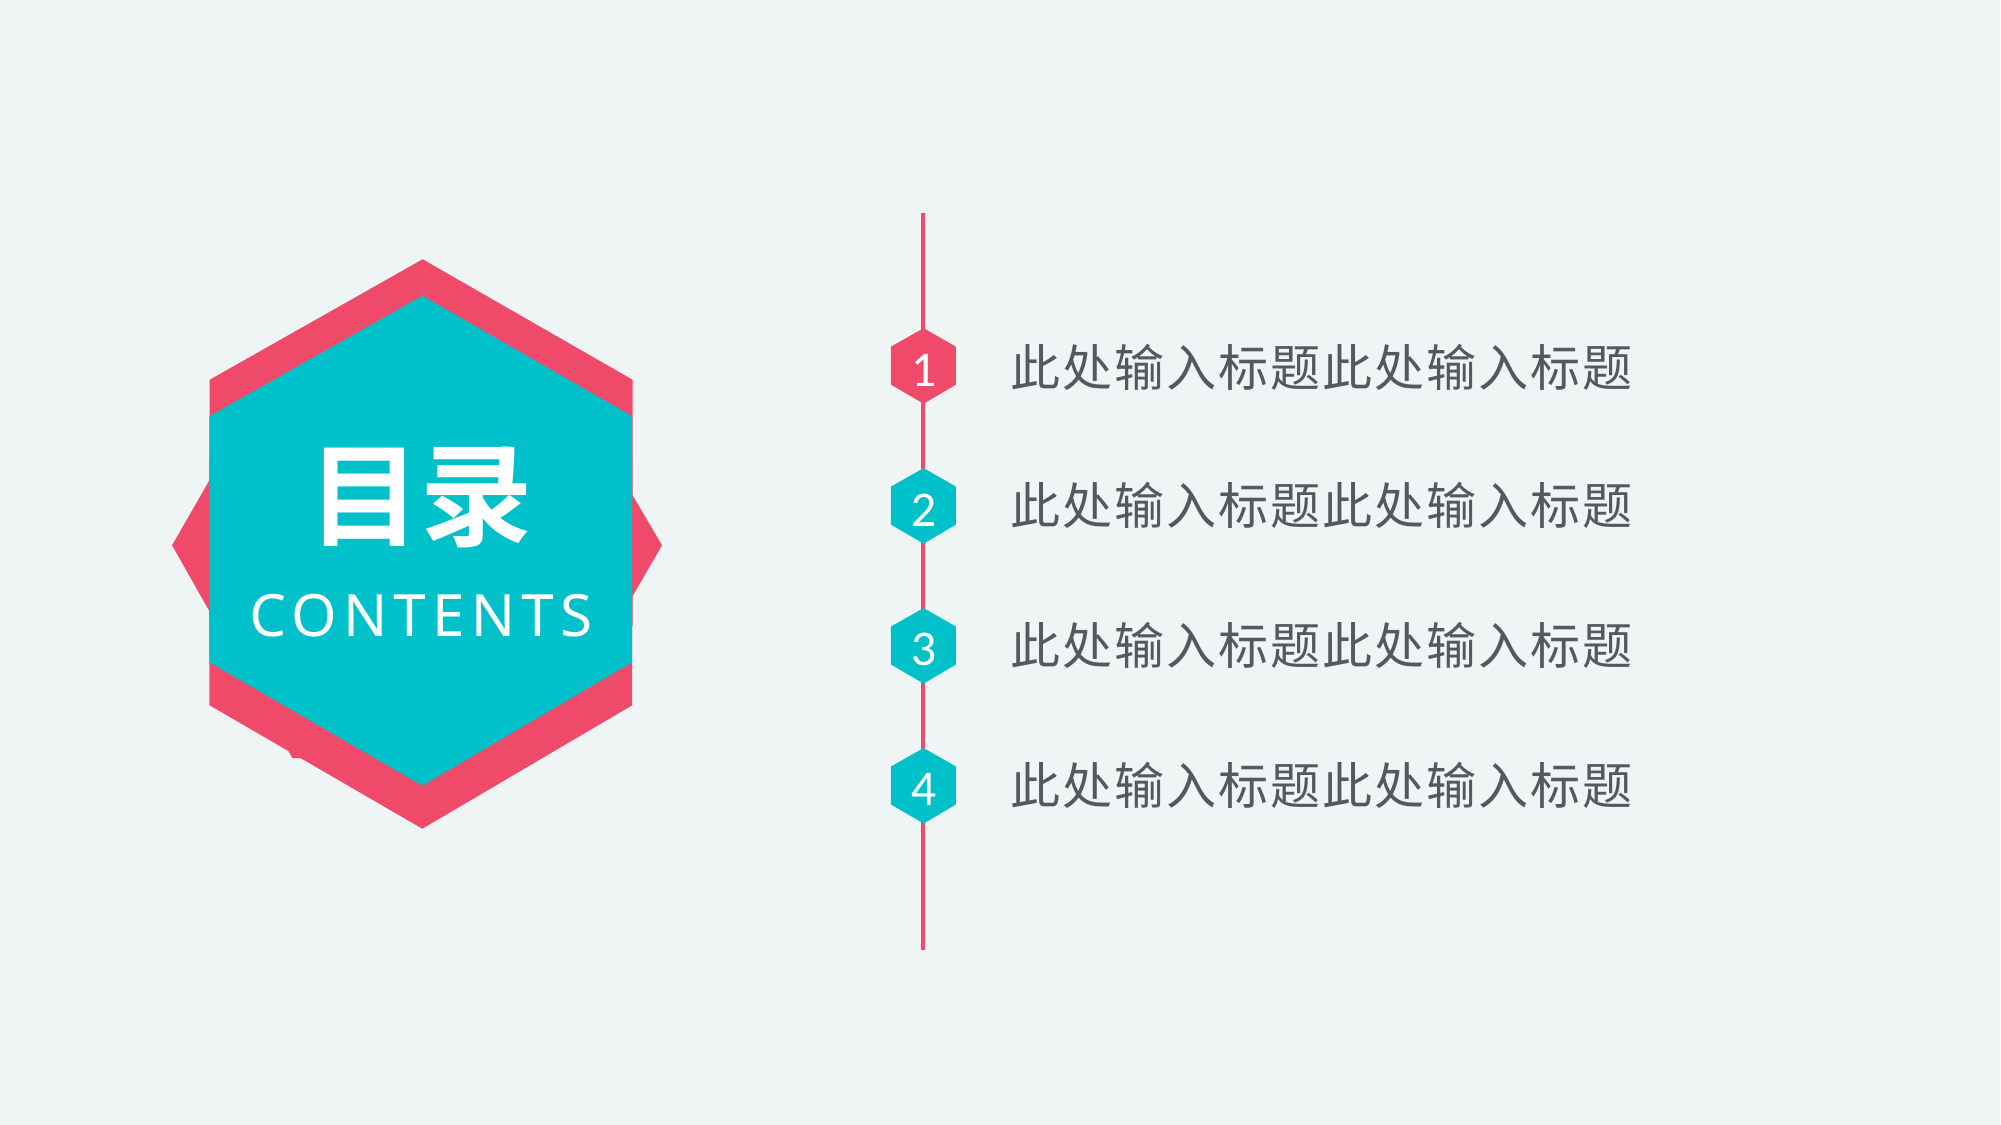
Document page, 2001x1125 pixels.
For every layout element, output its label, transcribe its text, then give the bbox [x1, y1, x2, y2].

text_box 3 [890, 608, 923, 684]
text_box 2 [890, 468, 923, 544]
text_box 此处输入标题此处输入标题 [980, 460, 1745, 549]
text_box 1 [924, 328, 956, 404]
text_box 4 [924, 748, 956, 824]
text_box [209, 259, 633, 416]
text_box 1 [890, 328, 923, 404]
text_box 3 [924, 608, 956, 684]
text_box [633, 495, 663, 596]
text_box [172, 480, 209, 611]
text_box [209, 663, 633, 829]
text_box 目录 [275, 428, 566, 548]
text_box [289, 752, 300, 759]
text_box 此处输入标题此处输入标题 [980, 600, 1745, 689]
text_box 4 [890, 748, 923, 824]
text_box 2 [924, 468, 956, 544]
text_box CONTENTS [275, 548, 566, 678]
text_box 此处输入标题此处输入标题 [980, 740, 1745, 829]
text_box 此处输入标题此处输入标题 [980, 320, 1745, 409]
text_box [209, 295, 633, 786]
